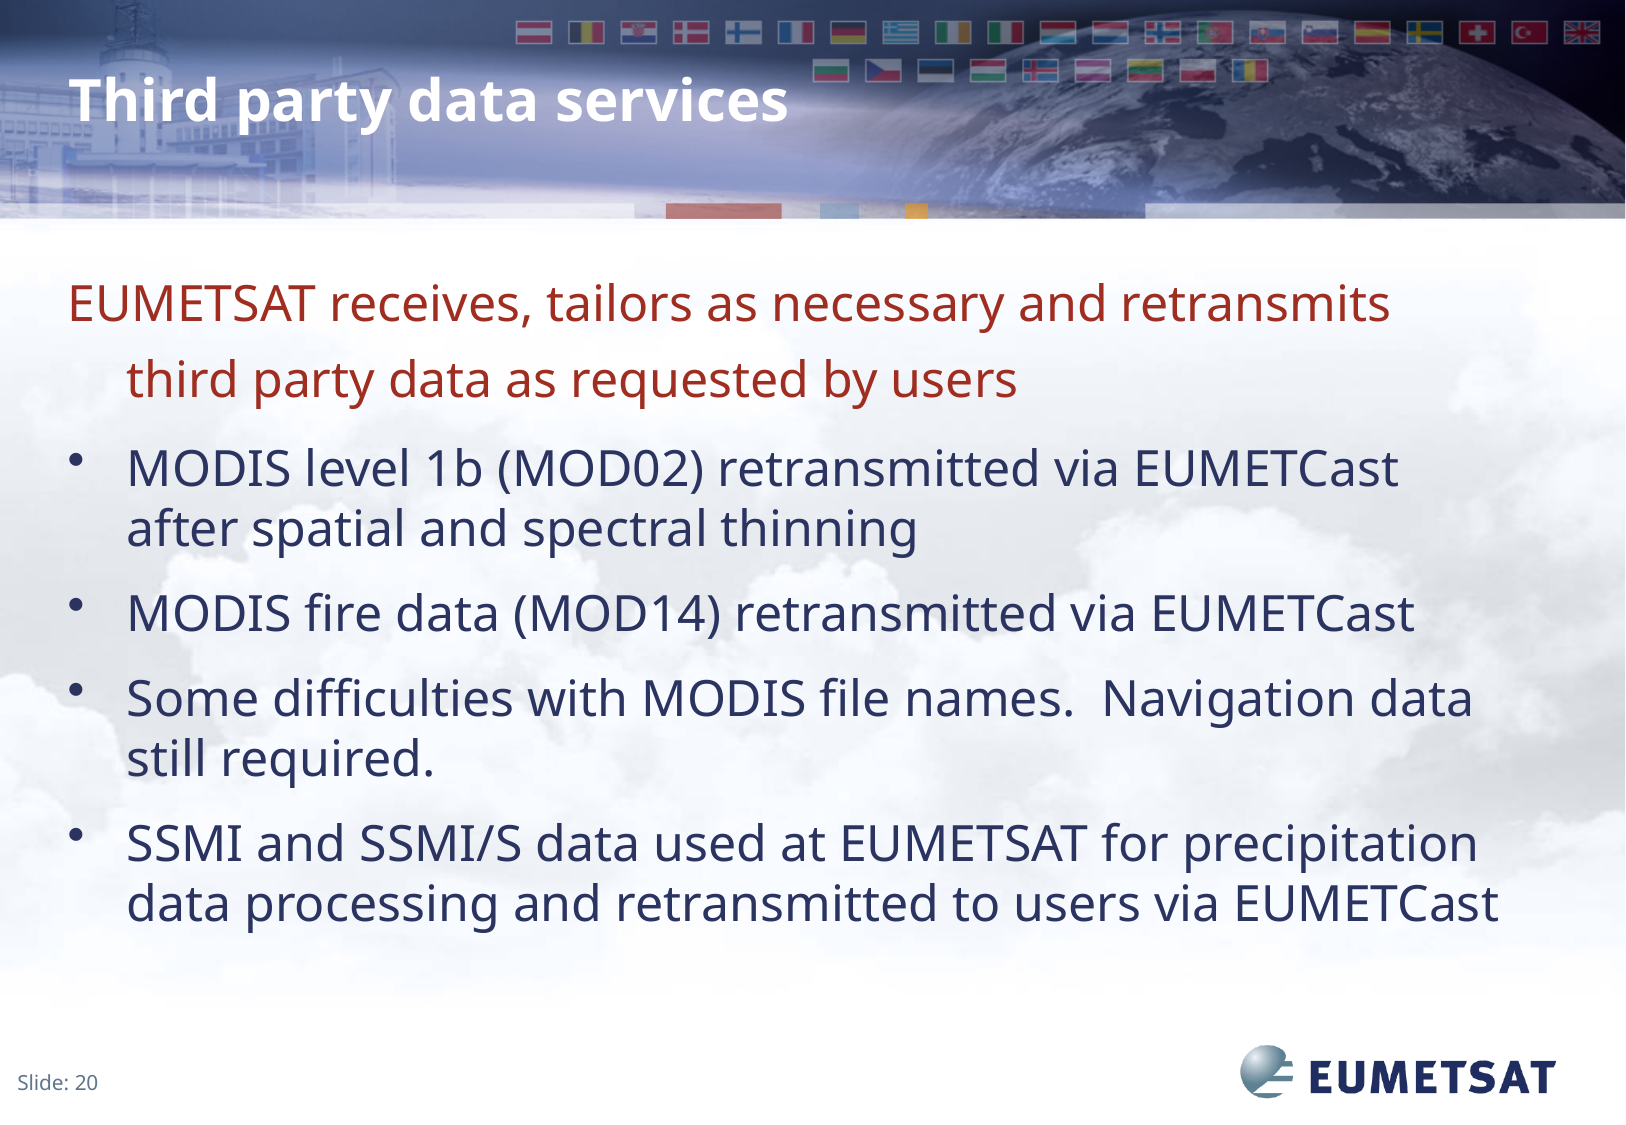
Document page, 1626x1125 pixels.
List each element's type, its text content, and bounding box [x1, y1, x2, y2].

list EUMETSAT receives, tailors as necessary and retransmits third party data as requested by users MODIS level 1b (MOD02) retransmitted via EUMETCast after spatial and spectral thinning MODIS fire data (MOD14) retransmitted via EUMETCast Some difficulties with MODIS file names. Navigation data still required. SSMI and SSMI/S data used at EUMETSAT for precipitation data processing and retransmitted to users via EUMETCast [52, 263, 1528, 1068]
picture [0, 0, 1626, 1125]
title Third party data services [53, 20, 1528, 177]
